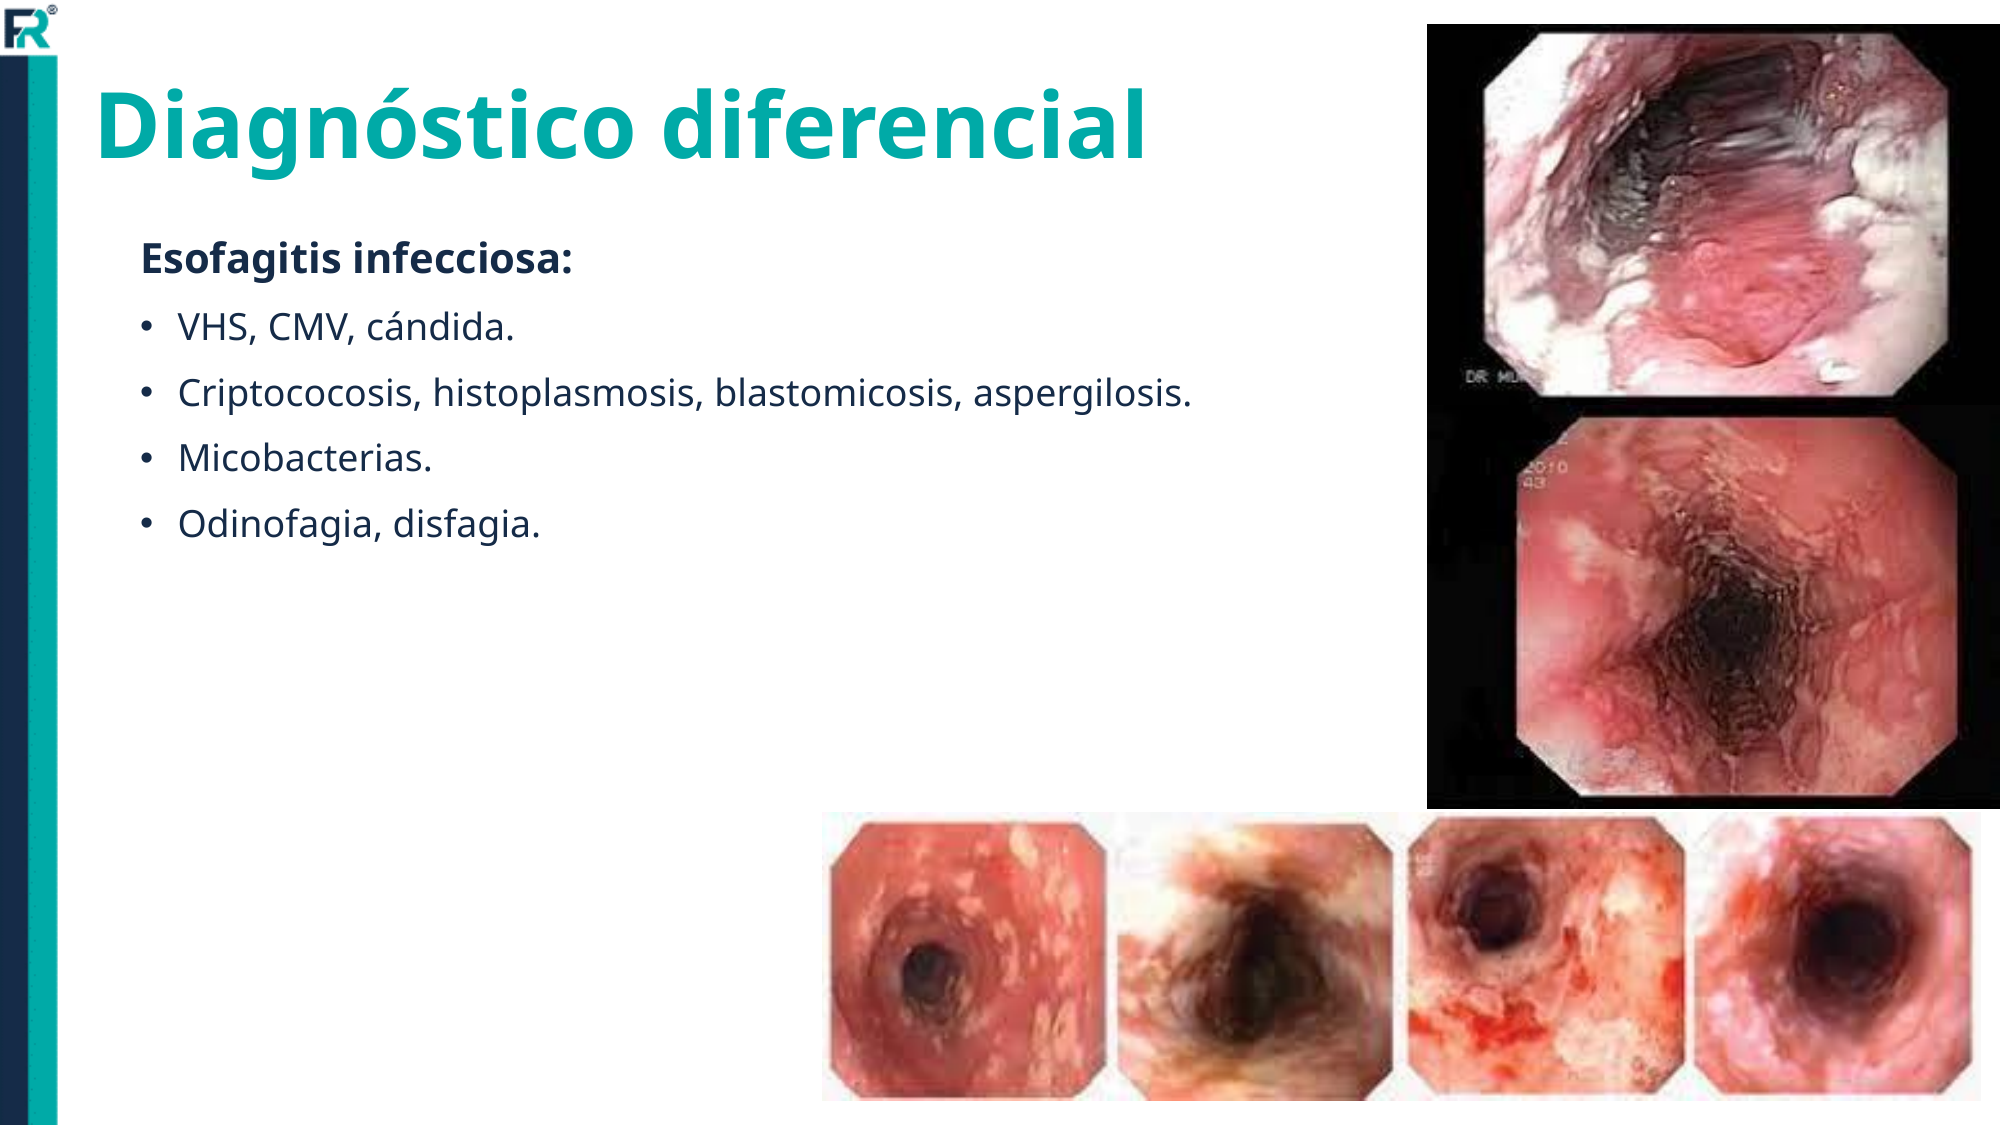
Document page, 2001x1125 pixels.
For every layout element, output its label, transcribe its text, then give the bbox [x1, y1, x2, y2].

list Esofagitis infecciosa: VHS, CMV, cándida. Criptococosis, histoplasmosis, blastomicosis, aspergilosis. Micobacterias. Odinofagia, disfagia. [125, 224, 1427, 568]
picture [0, 0, 2001, 1125]
title Diagnóstico diferencial [78, 20, 1804, 239]
